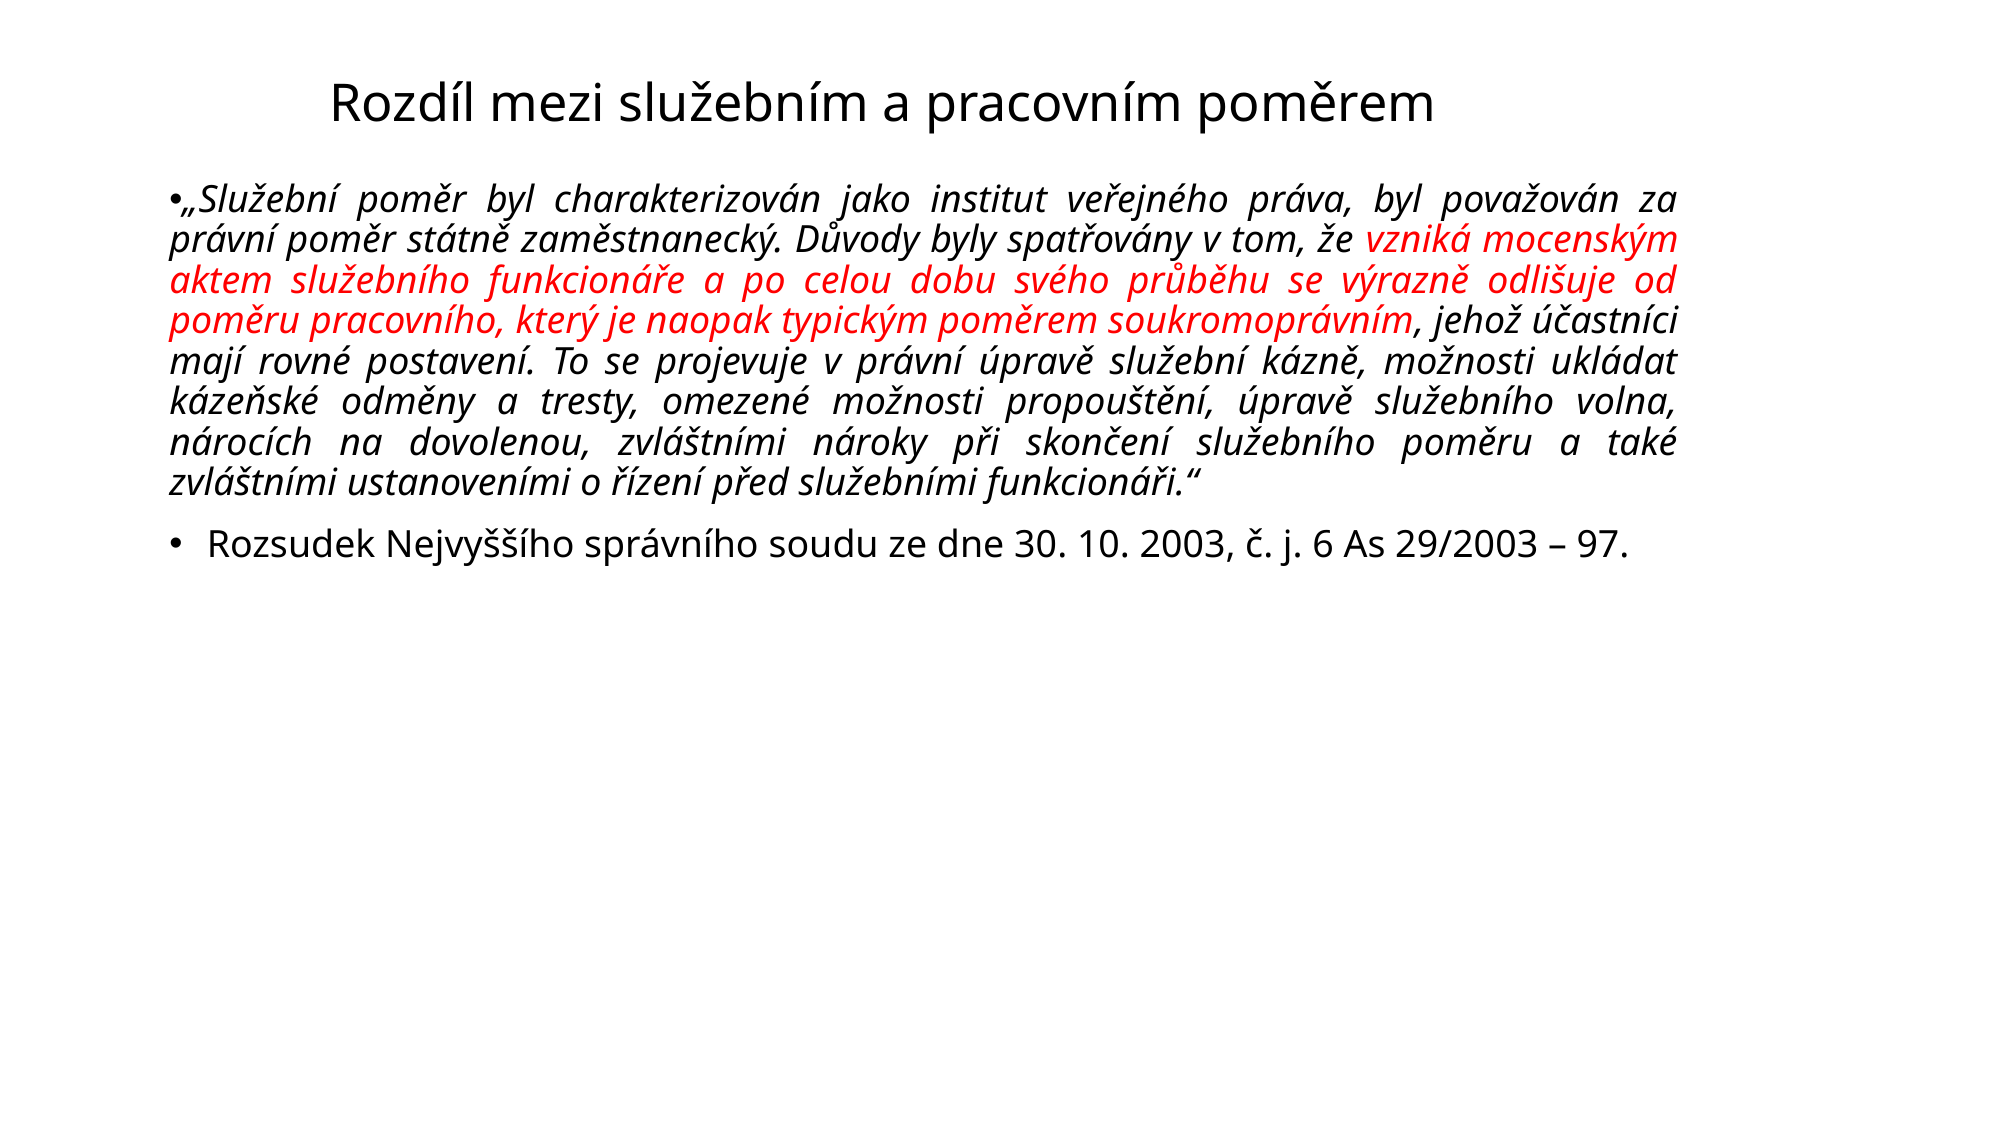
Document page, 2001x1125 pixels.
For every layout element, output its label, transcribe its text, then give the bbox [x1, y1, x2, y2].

list „Služební poměr byl charakterizován jako institut veřejného práva, byl považován za právní poměr státně zaměstnanecký. Důvody byly spatřovány v tom, že vzniká mocenským aktem služebního funkcionáře a po celou dobu svého průběhu se výrazně odlišuje od poměru pracovního, který je naopak typickým poměrem soukromoprávním, jehož účastníci mají rovné postavení. To se projevuje v právní úpravě služební kázně, možnosti ukládat kázeňské odměny a tresty, omezené možnosti propouštění, úpravě služebního volna, nárocích na dovolenou, zvláštními nároky při skončení služebního poměru a také zvláštními ustanoveními o řízení před služebními funkcionáři.“ Rozsudek Nejvyššího správního soudu ze dne 30. 10. 2003, č. j. 6 As 29/2003 – 97. [154, 172, 1694, 962]
title Rozdíl mezi služebním a pracovním poměrem [314, 60, 1721, 150]
